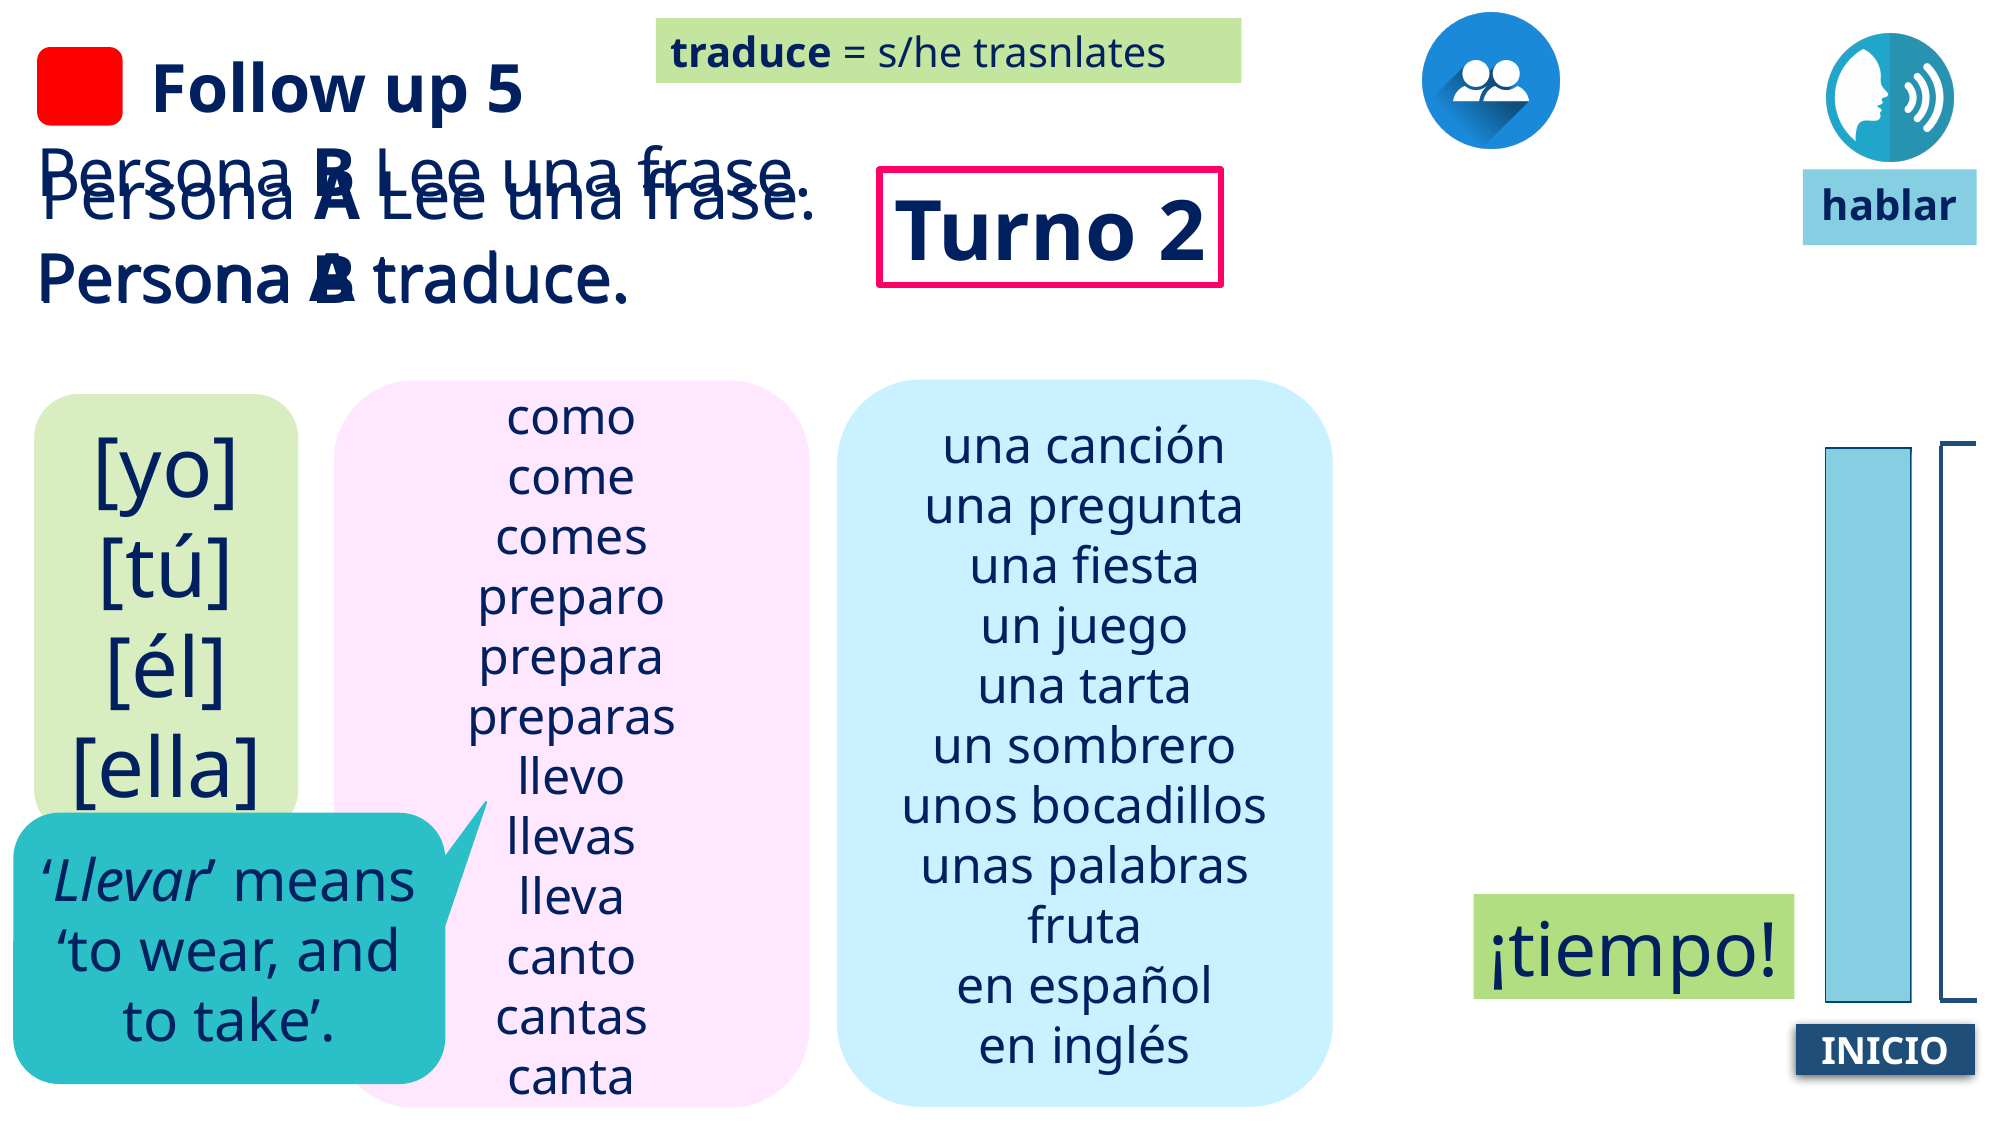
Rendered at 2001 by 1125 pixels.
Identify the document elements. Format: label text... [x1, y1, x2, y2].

text_box [yo] [tú] [él] [ella] [33, 392, 300, 816]
text_box ‘Llevar’ means ‘to wear, and to take’. [13, 800, 488, 1085]
text_box Persona A Lee una frase. [25, 145, 833, 241]
title Follow up 5 [135, 35, 597, 122]
text_box Turno 2 [879, 170, 1222, 285]
text_box [1825, 447, 1911, 1003]
text_box una canción una pregunta una fiesta un juego una tarta un sombrero unos bocadillos unas palabras fruta en español en inglés [837, 379, 1333, 1107]
text_box [37, 47, 123, 122]
text_box ¡tiempo! [1473, 894, 1795, 999]
text_box Persona A traduce. [20, 227, 663, 323]
picture [1825, 33, 1954, 162]
text_box traduce = s/he trasnlates [655, 18, 1242, 83]
text_box como come comes preparo prepara preparas llevo llevas lleva canto cantas canta [333, 380, 810, 1108]
picture [1422, 12, 1560, 149]
text_box INICIO [1795, 1024, 1975, 1076]
text_box Persona B Lee una frase. [22, 122, 828, 218]
text_box hablar [1802, 169, 1977, 246]
